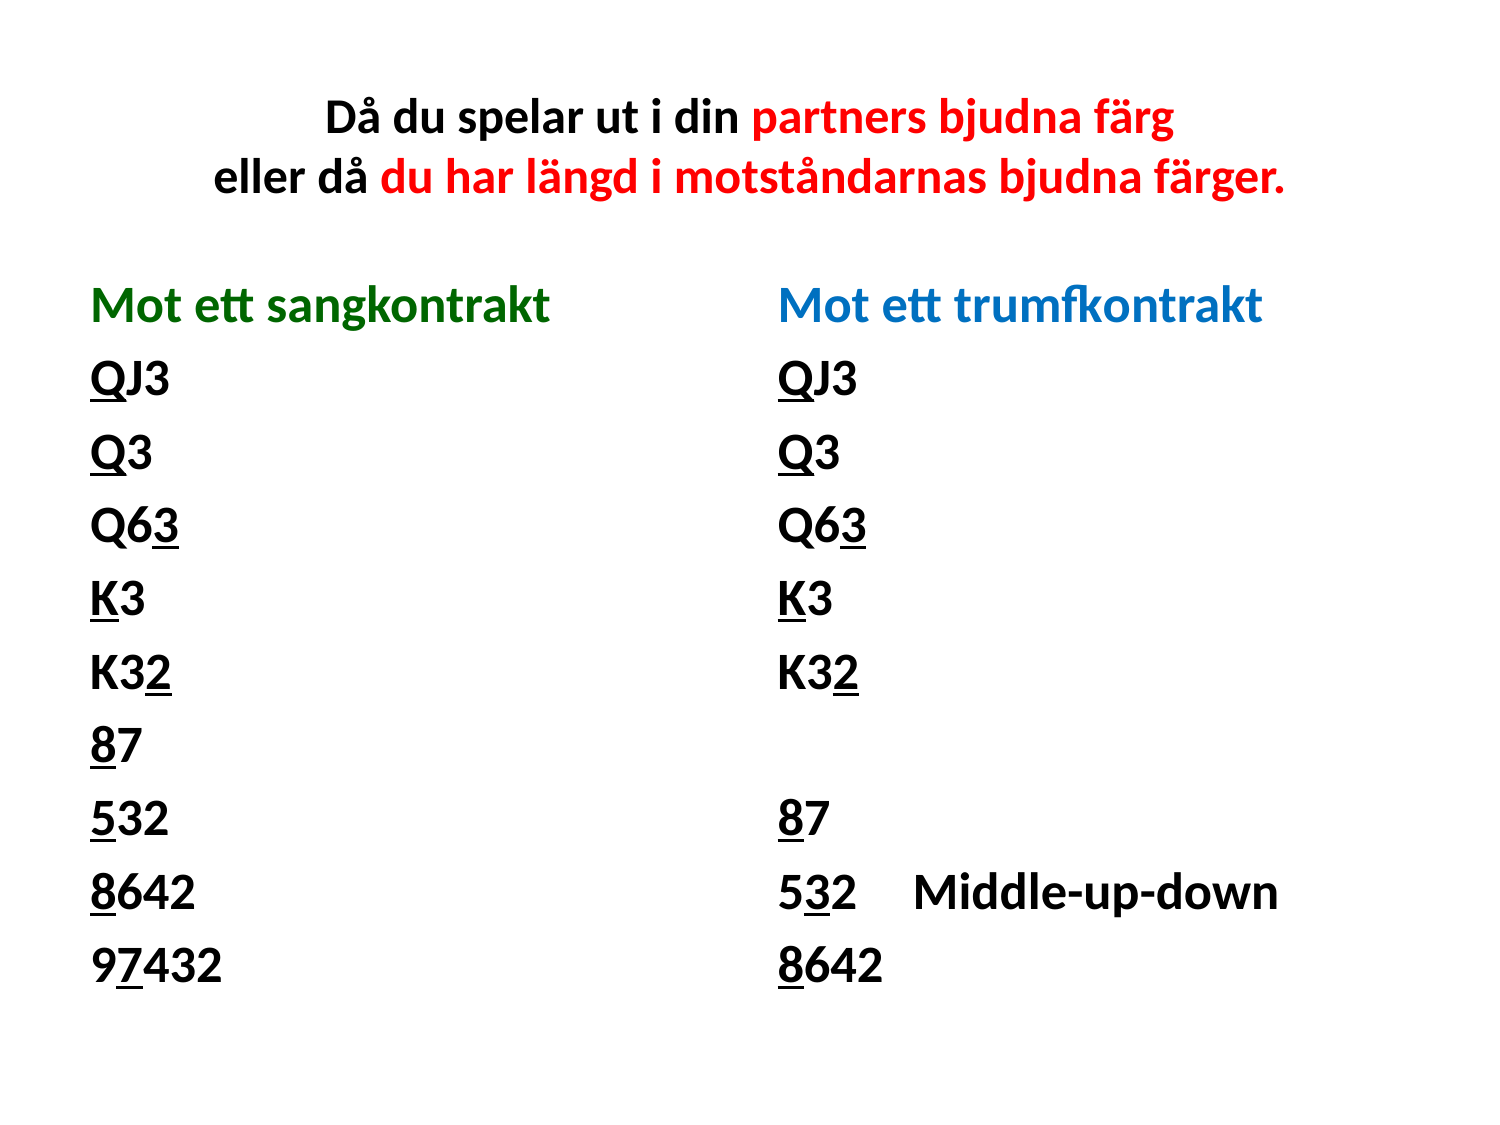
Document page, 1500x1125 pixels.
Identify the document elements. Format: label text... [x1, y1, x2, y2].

list Mot ett trumfkontrakt QJ3 Q3 Q63 K3 K32 87 532 Middle-up-down 8642 [762, 262, 1425, 1005]
title Då du spelar ut i din partners bjudna färg eller då du har längd i motståndarnas bjudna färger. [75, 45, 1425, 233]
list Mot ett sangkontrakt QJ3 Q3 Q63 K3 K32 87 532 8642 97432 [75, 262, 738, 1005]
